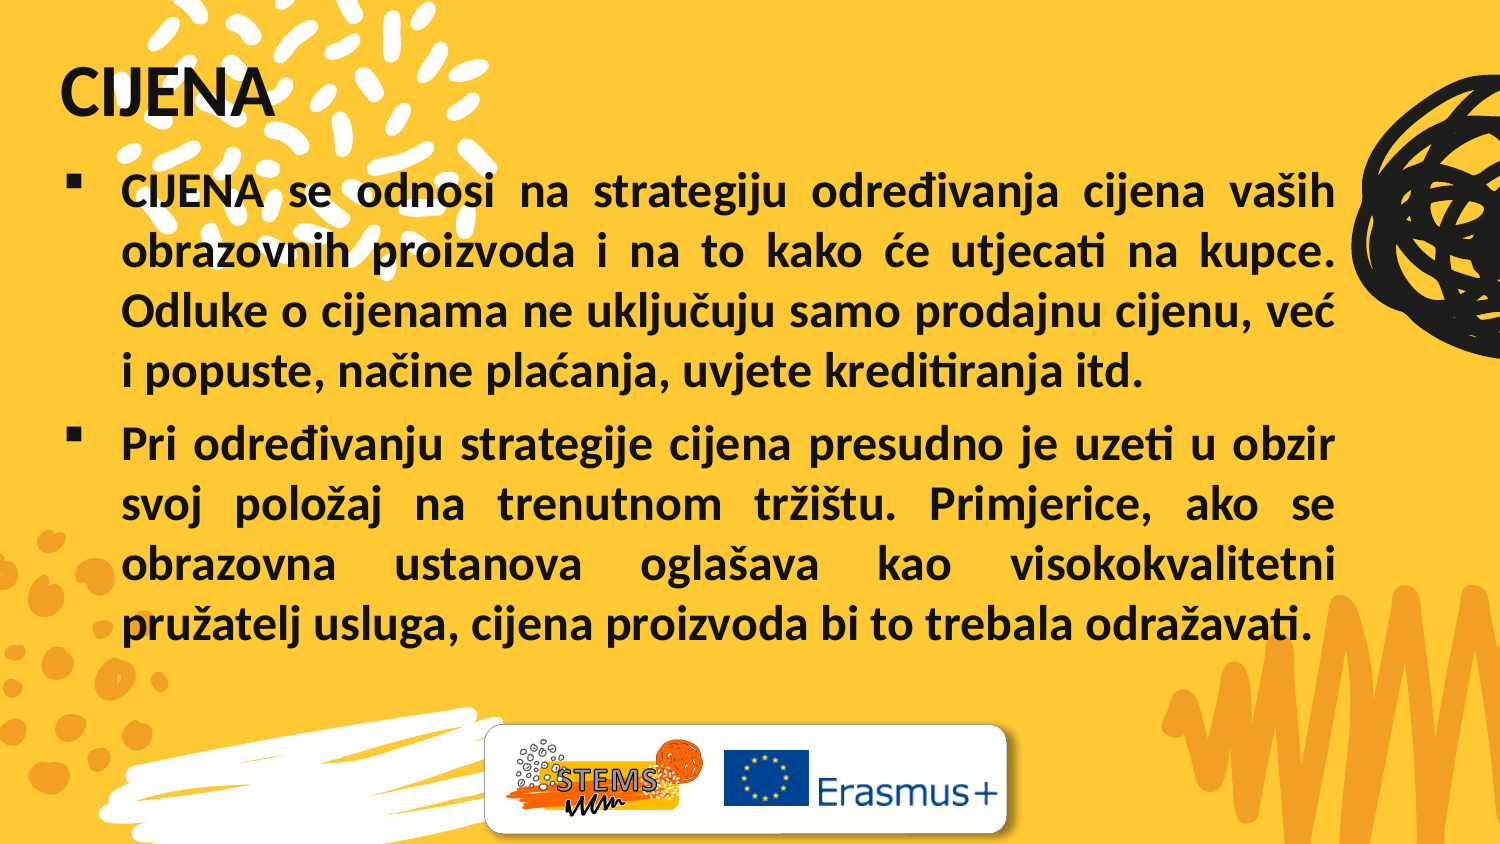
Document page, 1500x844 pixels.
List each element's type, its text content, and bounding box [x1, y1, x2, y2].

picture [506, 738, 703, 818]
picture [723, 749, 999, 807]
text_box [482, 722, 1009, 836]
title CIJENA [60, 29, 1389, 132]
list CIJENA se odnosi na strategiju određivanja cijena vaših obrazovnih proizvoda i na to kako će utjecati na kupce. Odluke o cijenama ne uključuju samo prodajnu cijenu, već i popuste, načine plaćanja, uvjete kreditiranja itd. Pri određivanju strategije cijena presudno je uzeti u obzir svoj položaj na trenutnom tržištu. Primjerice, ako se obrazovna ustanova oglašava kao visokokvalitetni pružatelj usluga, cijena proizvoda bi to trebala odražavati. [46, 157, 1338, 799]
